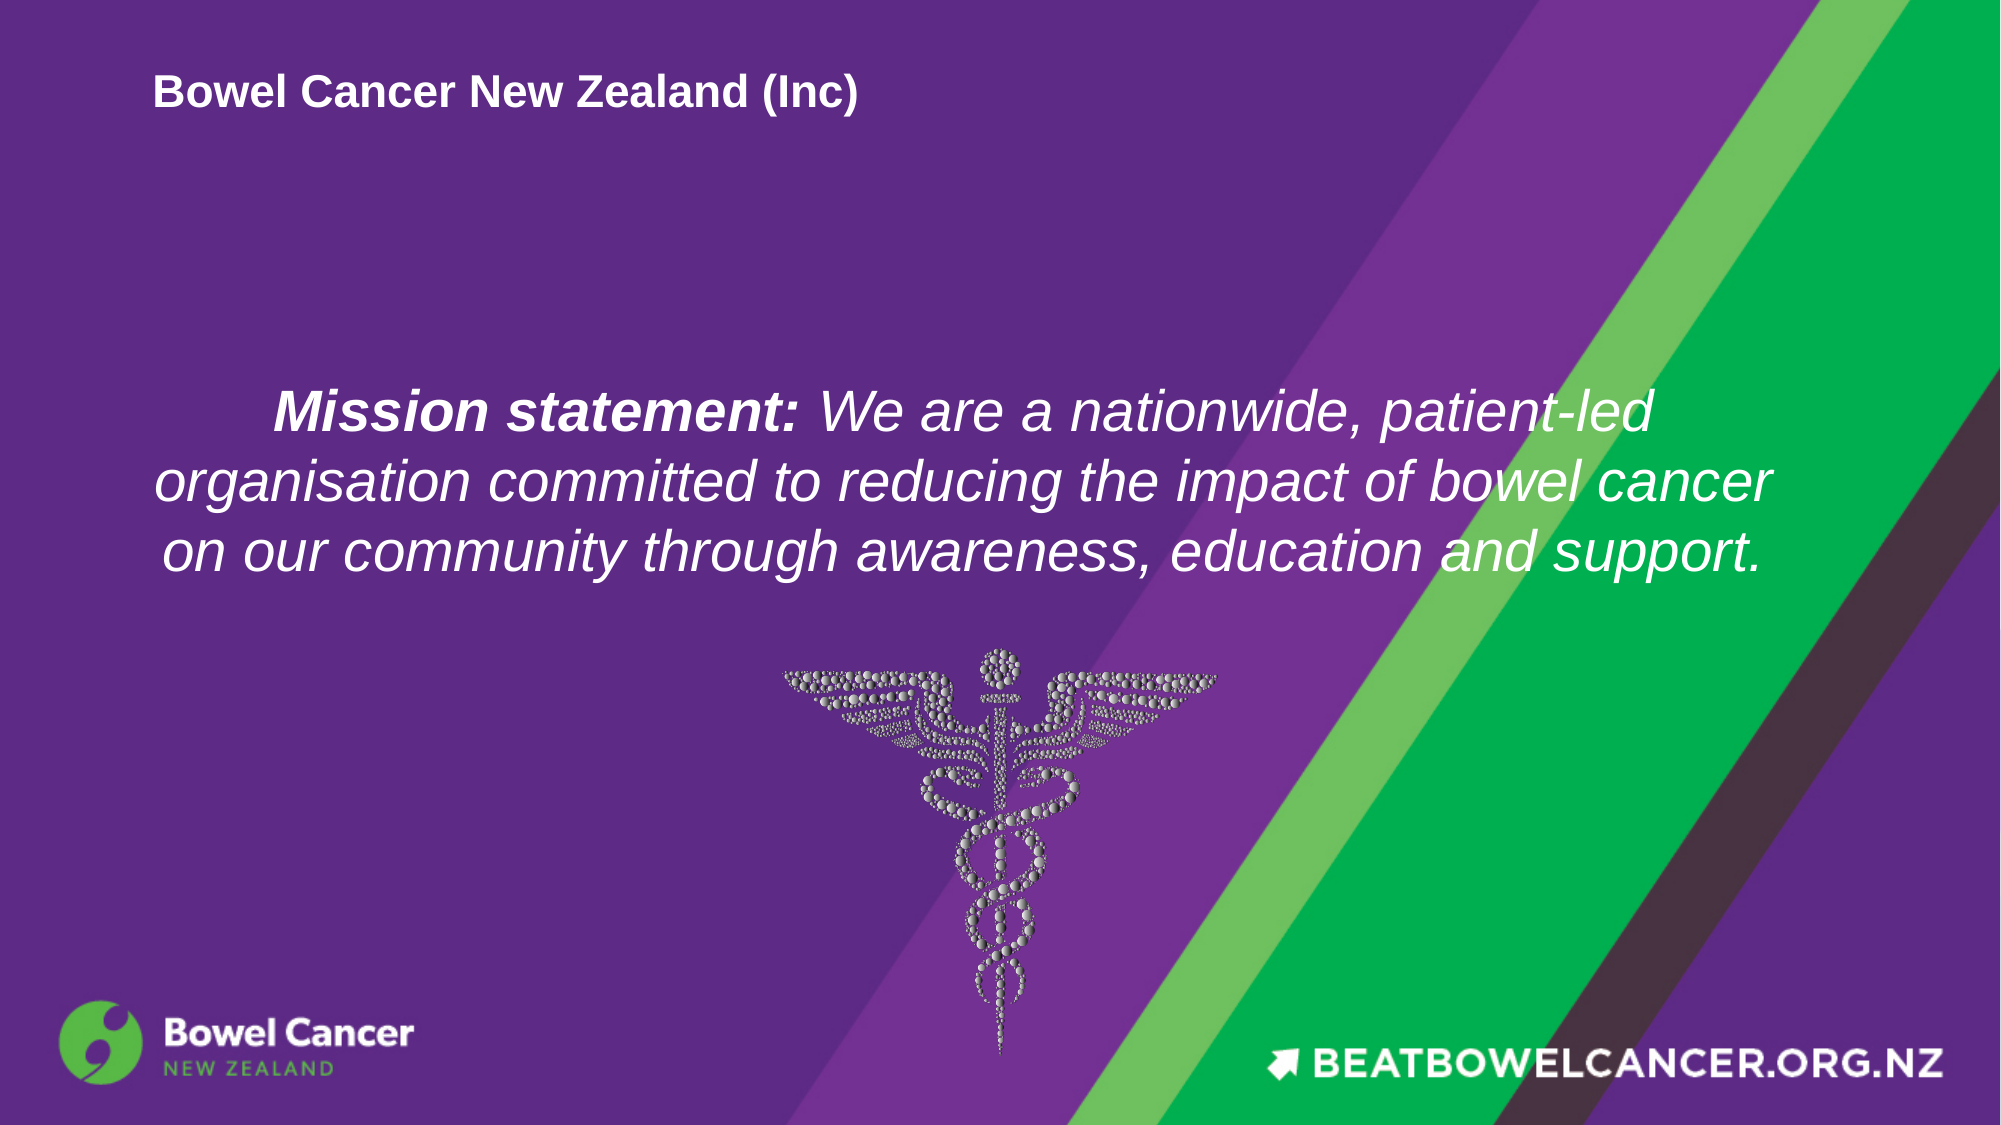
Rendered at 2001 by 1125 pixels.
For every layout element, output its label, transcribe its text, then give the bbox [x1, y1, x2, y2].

text_box Mission statement: We are a nationwide, patient-led organisation committed to reducing the impact of bowel cancer on our community through awareness, education and support. [134, 365, 1795, 591]
picture [0, 0, 2001, 1125]
title Bowel Cancer New Zealand (Inc) [137, 59, 1863, 278]
